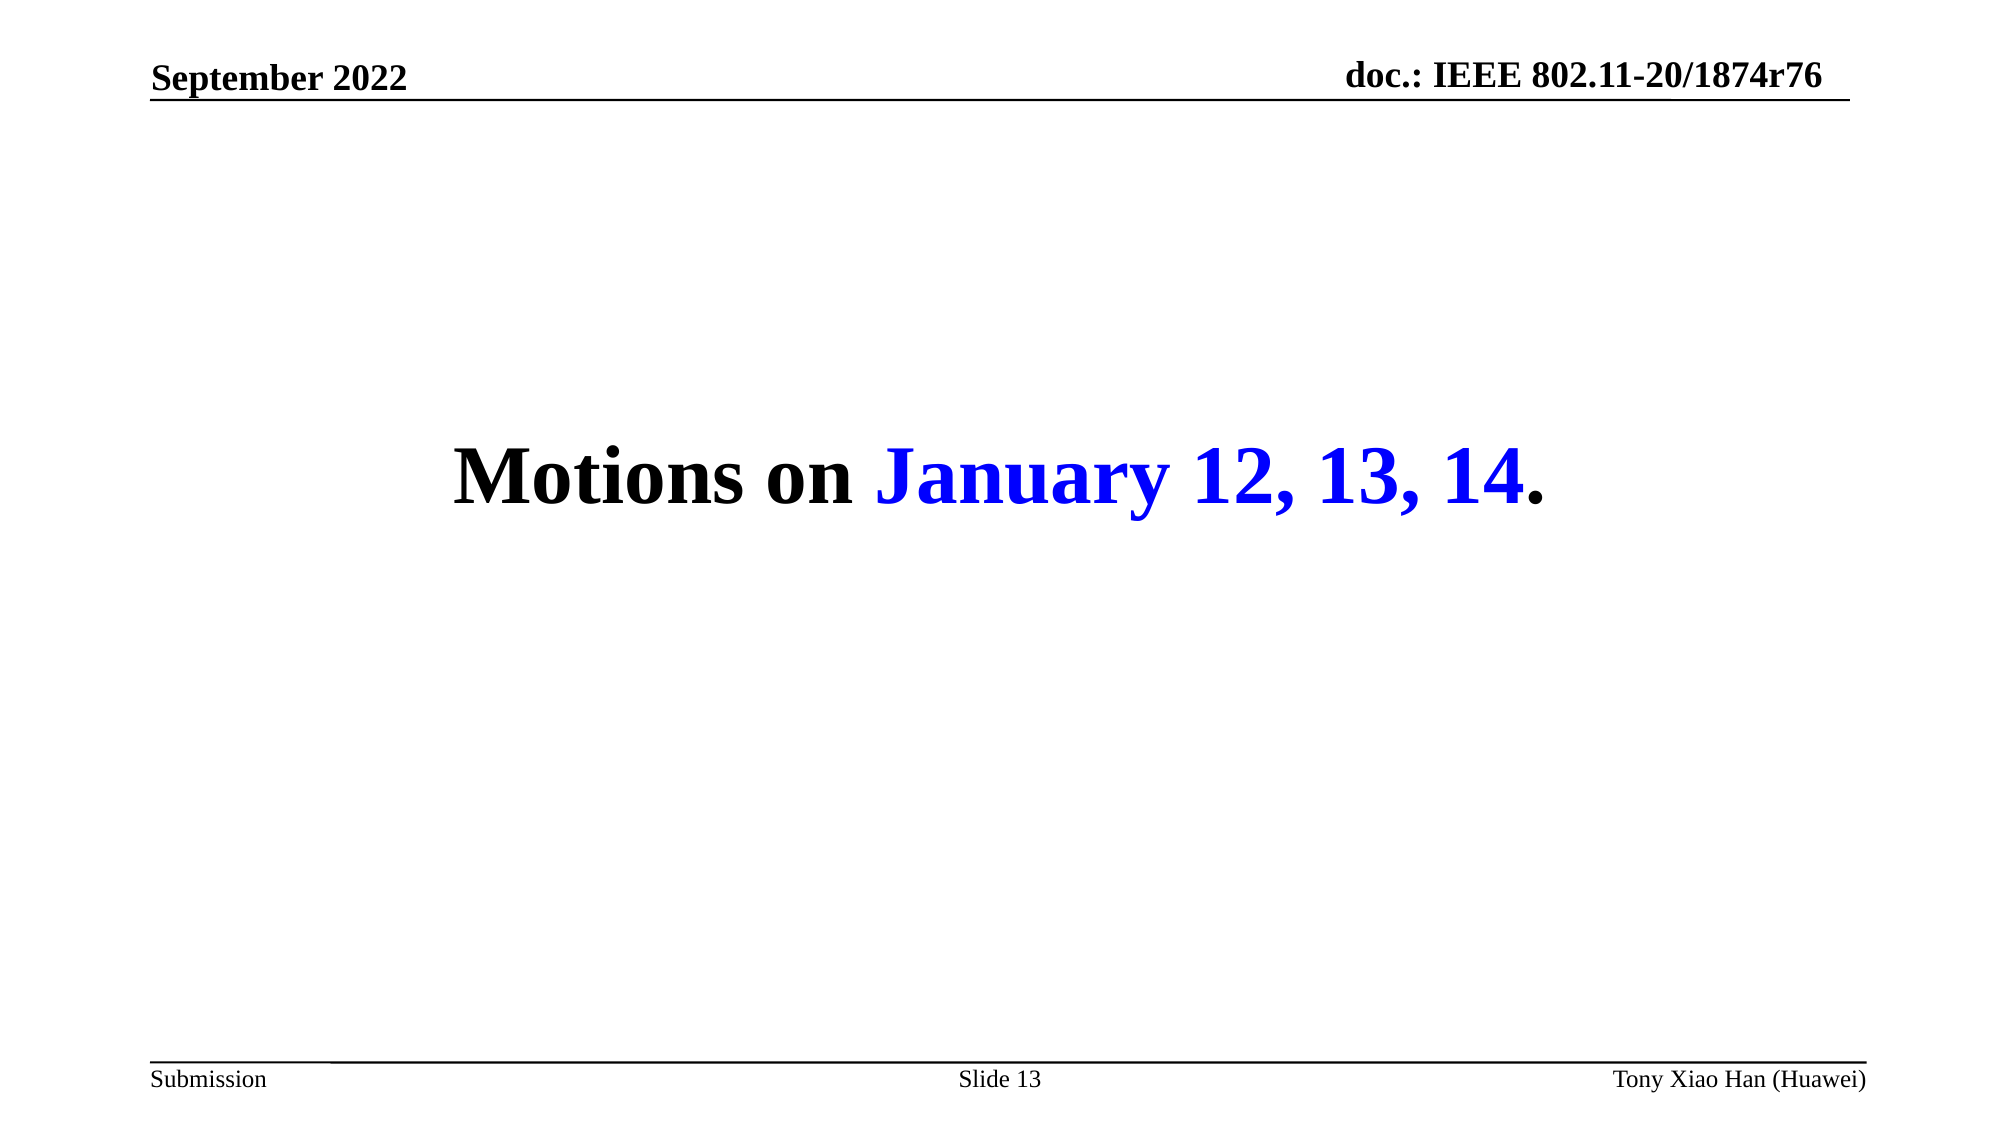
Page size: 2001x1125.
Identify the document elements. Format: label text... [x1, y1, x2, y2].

text_box Motions on January 12, 13, 14. [362, 412, 1638, 950]
